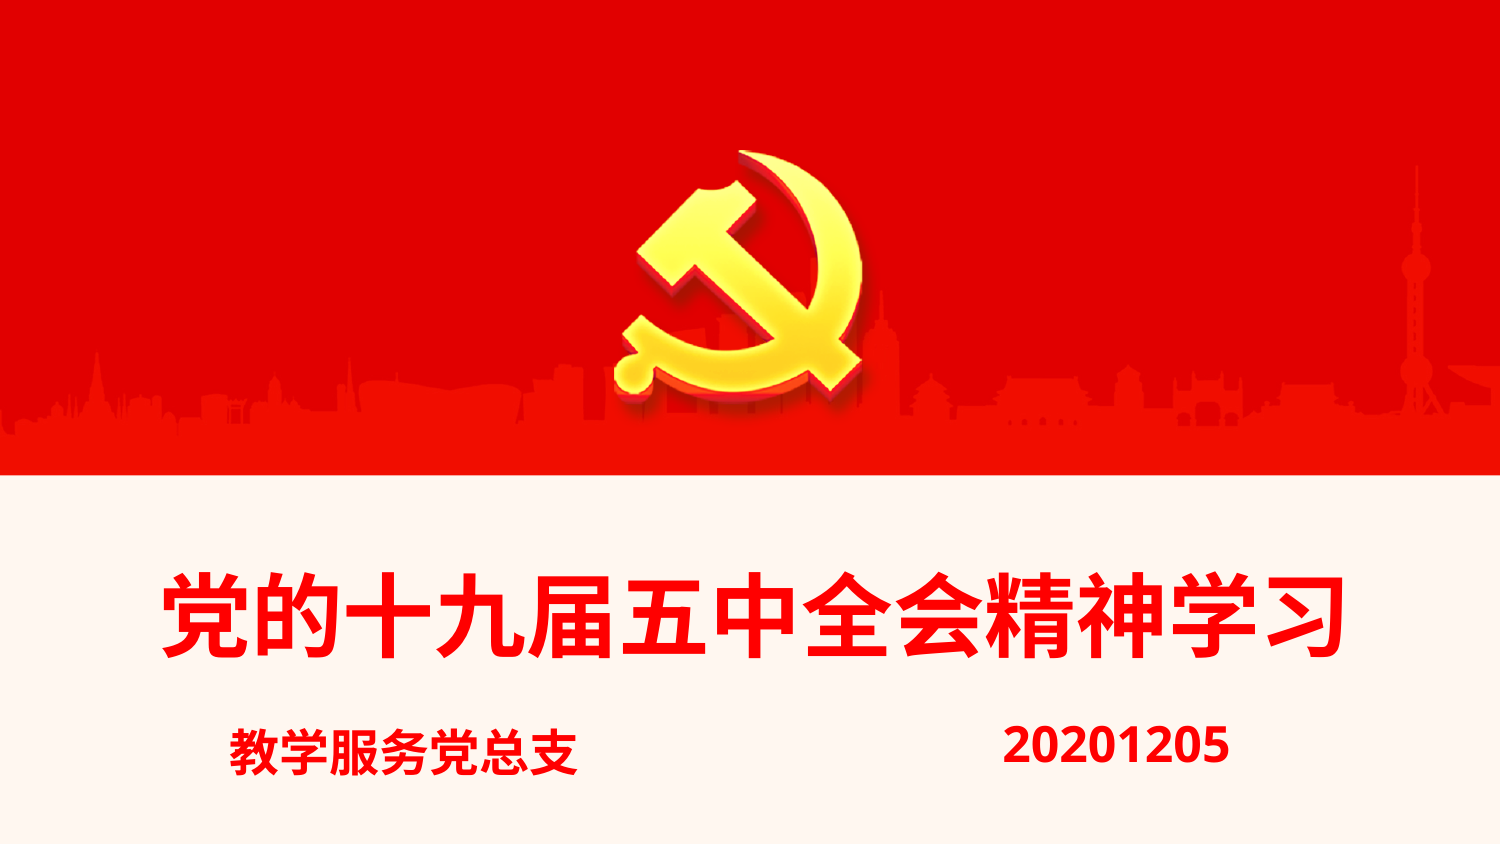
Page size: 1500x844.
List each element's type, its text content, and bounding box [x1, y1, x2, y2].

text_box 教学服务党总支 [214, 713, 595, 789]
picture [0, 0, 1500, 474]
text_box [0, 474, 1500, 844]
text_box 党的十九届五中全会精神学习 [144, 551, 1368, 676]
text_box 20201205 [987, 705, 1246, 780]
